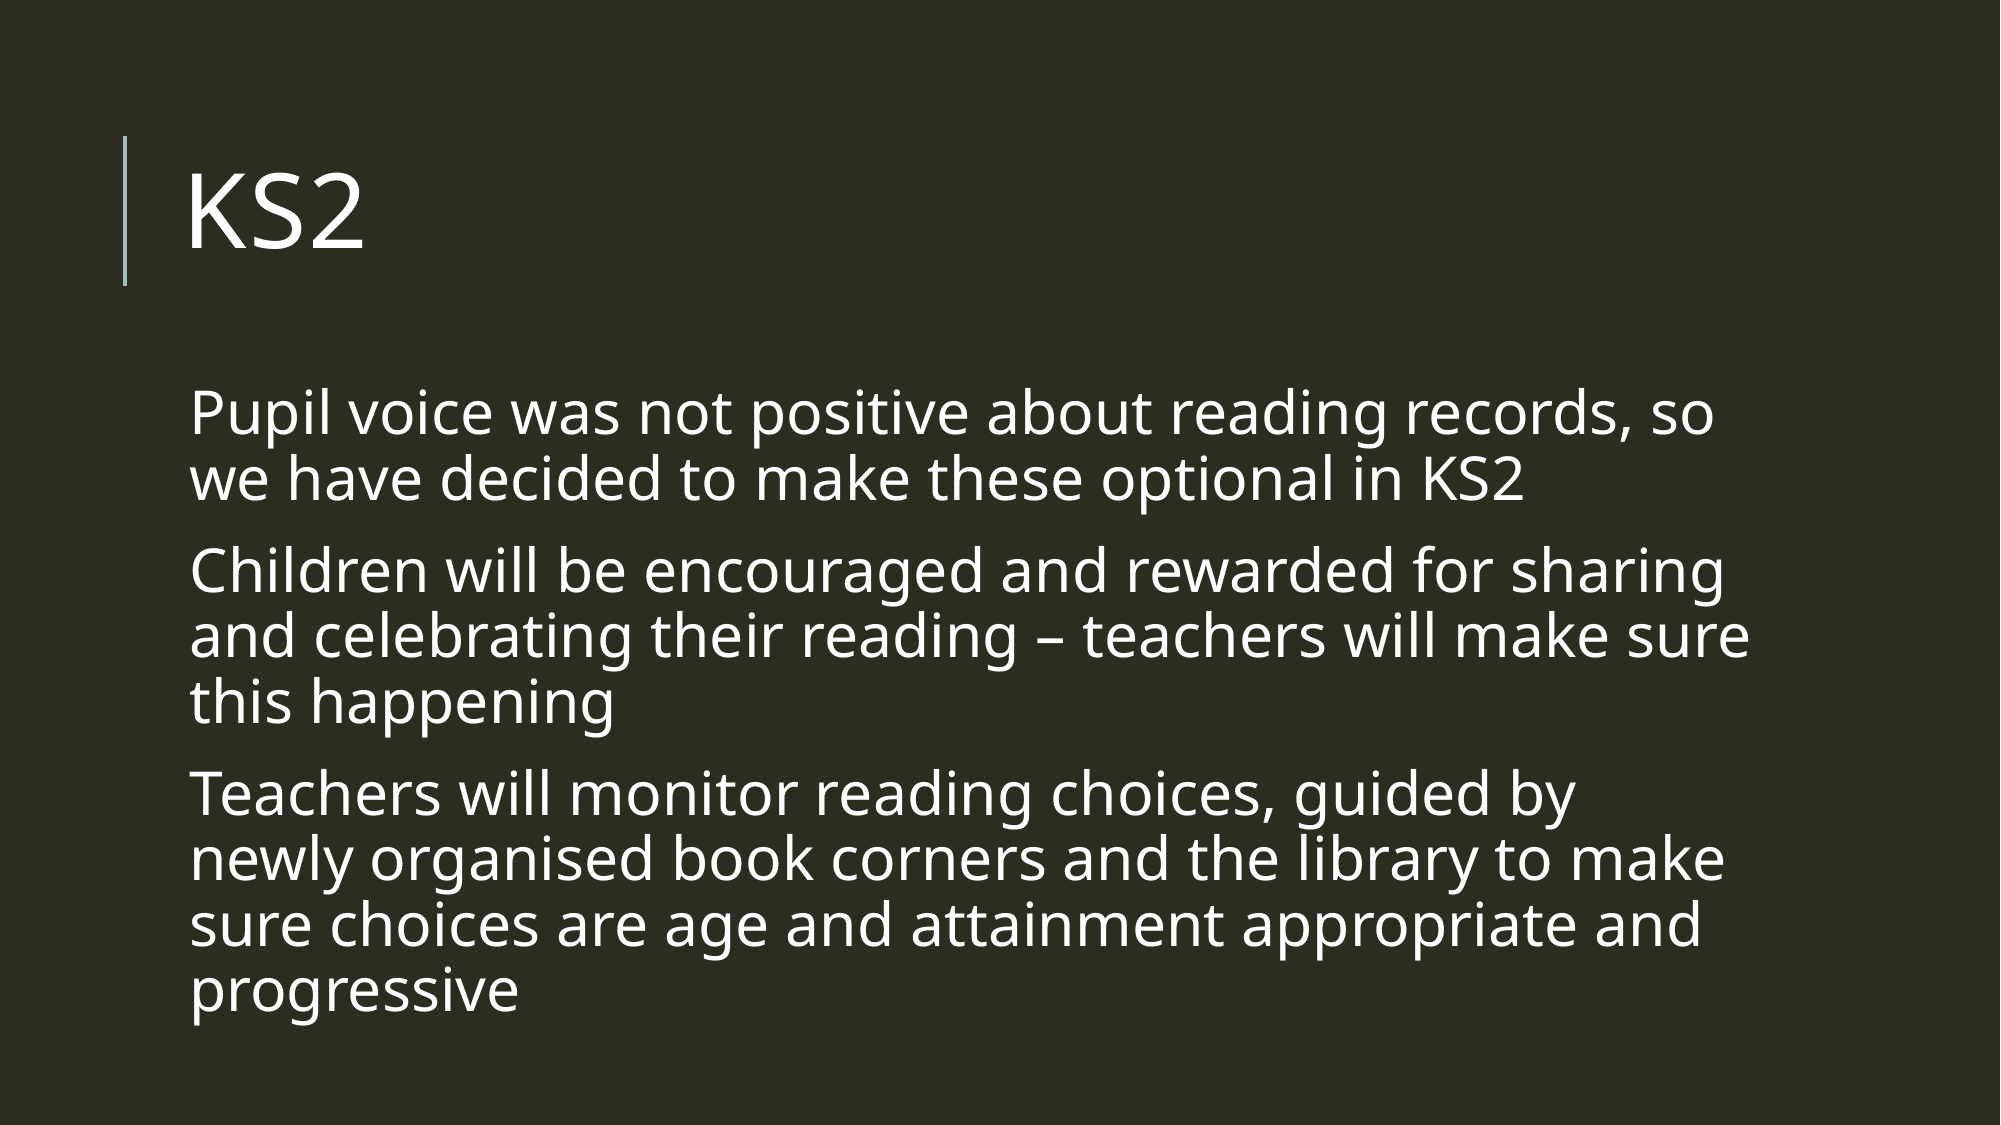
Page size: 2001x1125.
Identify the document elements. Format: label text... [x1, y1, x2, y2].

list Pupil voice was not positive about reading records, so we have decided to make these optional in KS2 Children will be encouraged and rewarded for sharing and celebrating their reading – teachers will make sure this happening Teachers will monitor reading choices, guided by newly organised book corners and the library to make sure choices are age and attainment appropriate and progressive [168, 375, 1763, 1035]
title KS2 [168, 96, 1763, 342]
